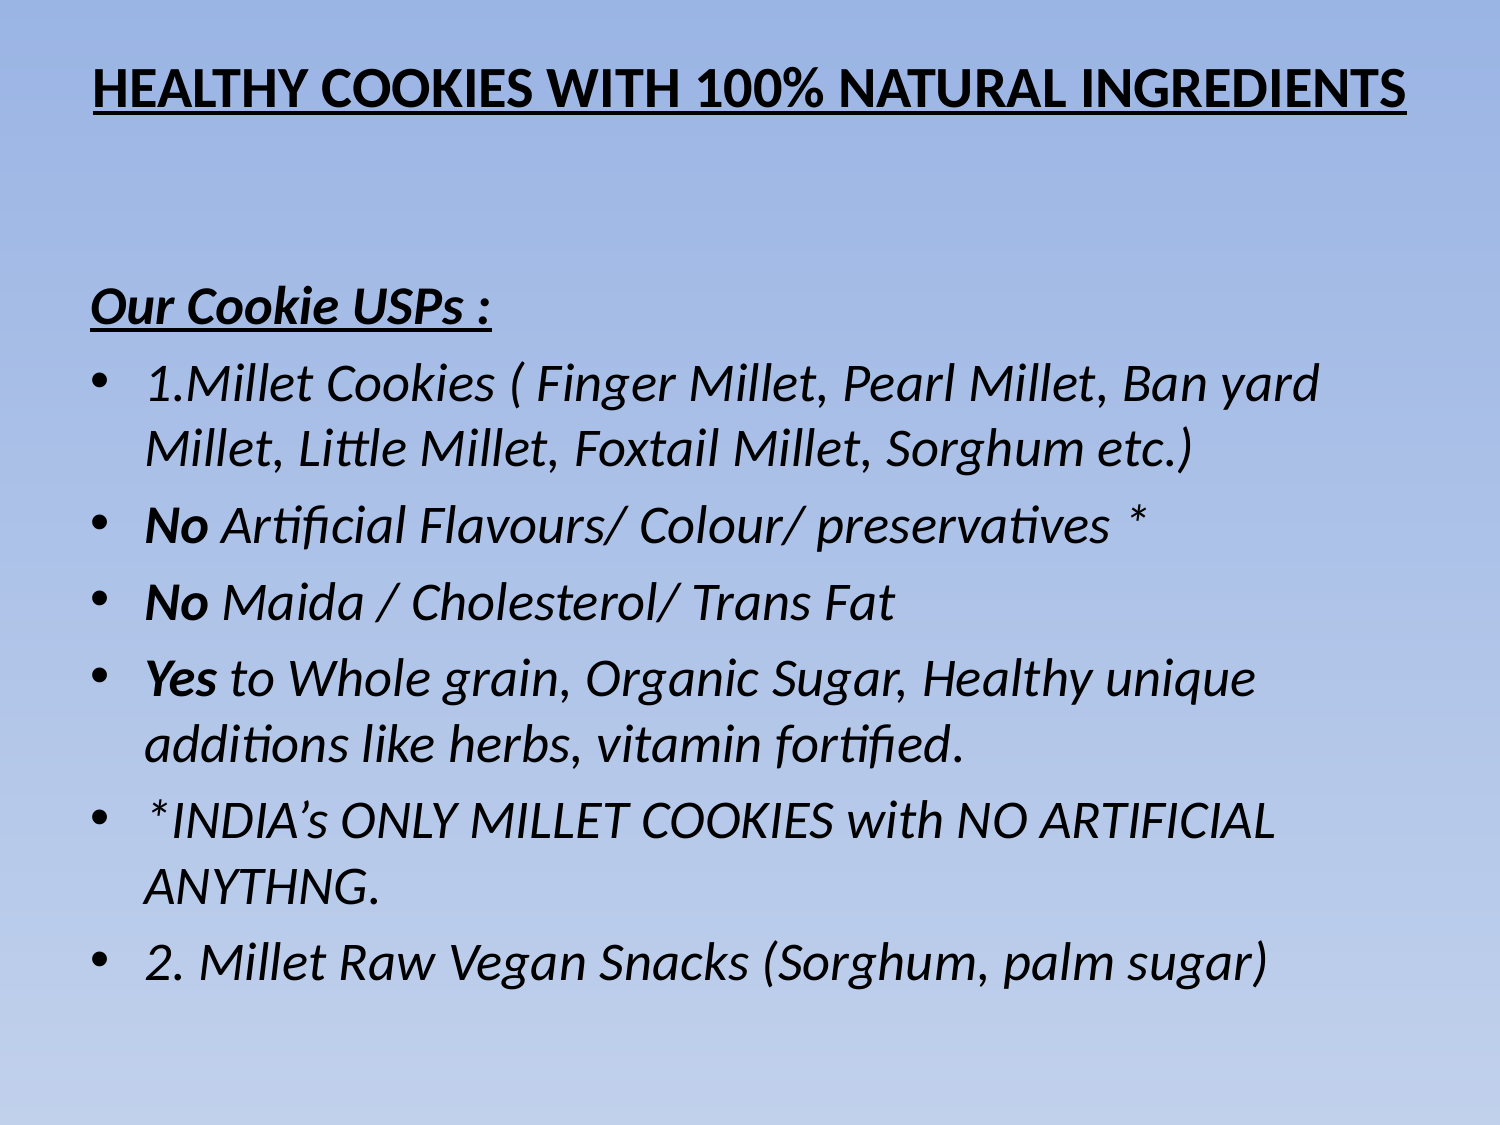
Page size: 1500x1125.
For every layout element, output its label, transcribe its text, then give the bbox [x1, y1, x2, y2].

title Healthy COOKIES with 100% Natural Ingredients [75, 45, 1425, 233]
list Our Cookie USPs : 1.Millet Cookies ( Finger Millet, Pearl Millet, Ban yard Millet, Little Millet, Foxtail Millet, Sorghum etc.) No Artificial Flavours/ Colour/ preservatives * No Maida / Cholesterol/ Trans Fat Yes to Whole grain, Organic Sugar, Healthy unique additions like herbs, vitamin fortified. *INDIA’s ONLY MILLET COOKIES with NO ARTIFICIAL ANYTHNG. 2. Millet Raw Vegan Snacks (Sorghum, palm sugar) [75, 262, 1425, 1005]
